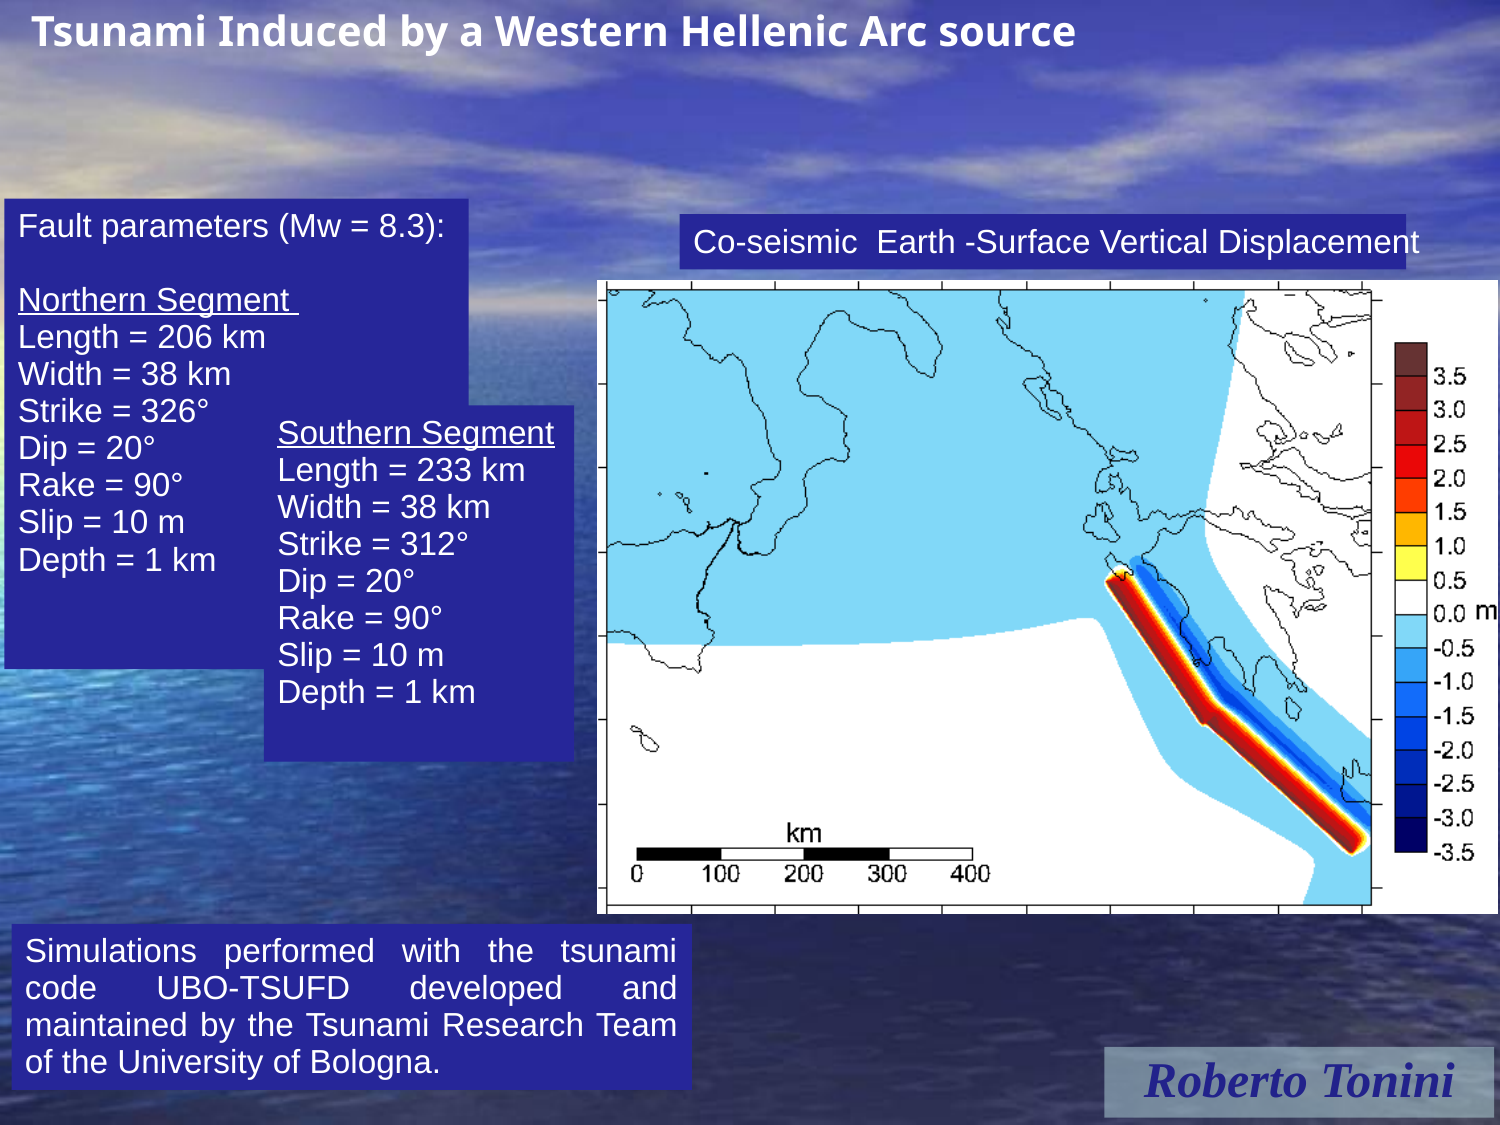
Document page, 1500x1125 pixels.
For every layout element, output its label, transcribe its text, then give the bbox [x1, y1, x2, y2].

text_box Simulations performed with the tsunami code UBO-TSUFD developed and maintained by the Tsunami Research Team of the University of Bologna. [11, 923, 692, 1090]
picture [0, 0, 1500, 1125]
text_box Co-seismic Earth -Surface Vertical Displacement [679, 214, 1407, 270]
text_box Tsunami Induced by a Western Hellenic Arc source [17, 0, 1360, 73]
text_box Roberto Tonini [1104, 1046, 1495, 1118]
text_box Southern Segment Length = 233 km Width = 38 km Strike = 312° Dip = 20° Rake = 90° Slip = 10 m Depth = 1 km [263, 405, 575, 762]
text_box Fault parameters (Mw = 8.3): Northern Segment Length = 206 km Width = 38 km Strike = 326° Dip = 20° Rake = 90° Slip = 10 m Depth = 1 km [4, 198, 469, 670]
